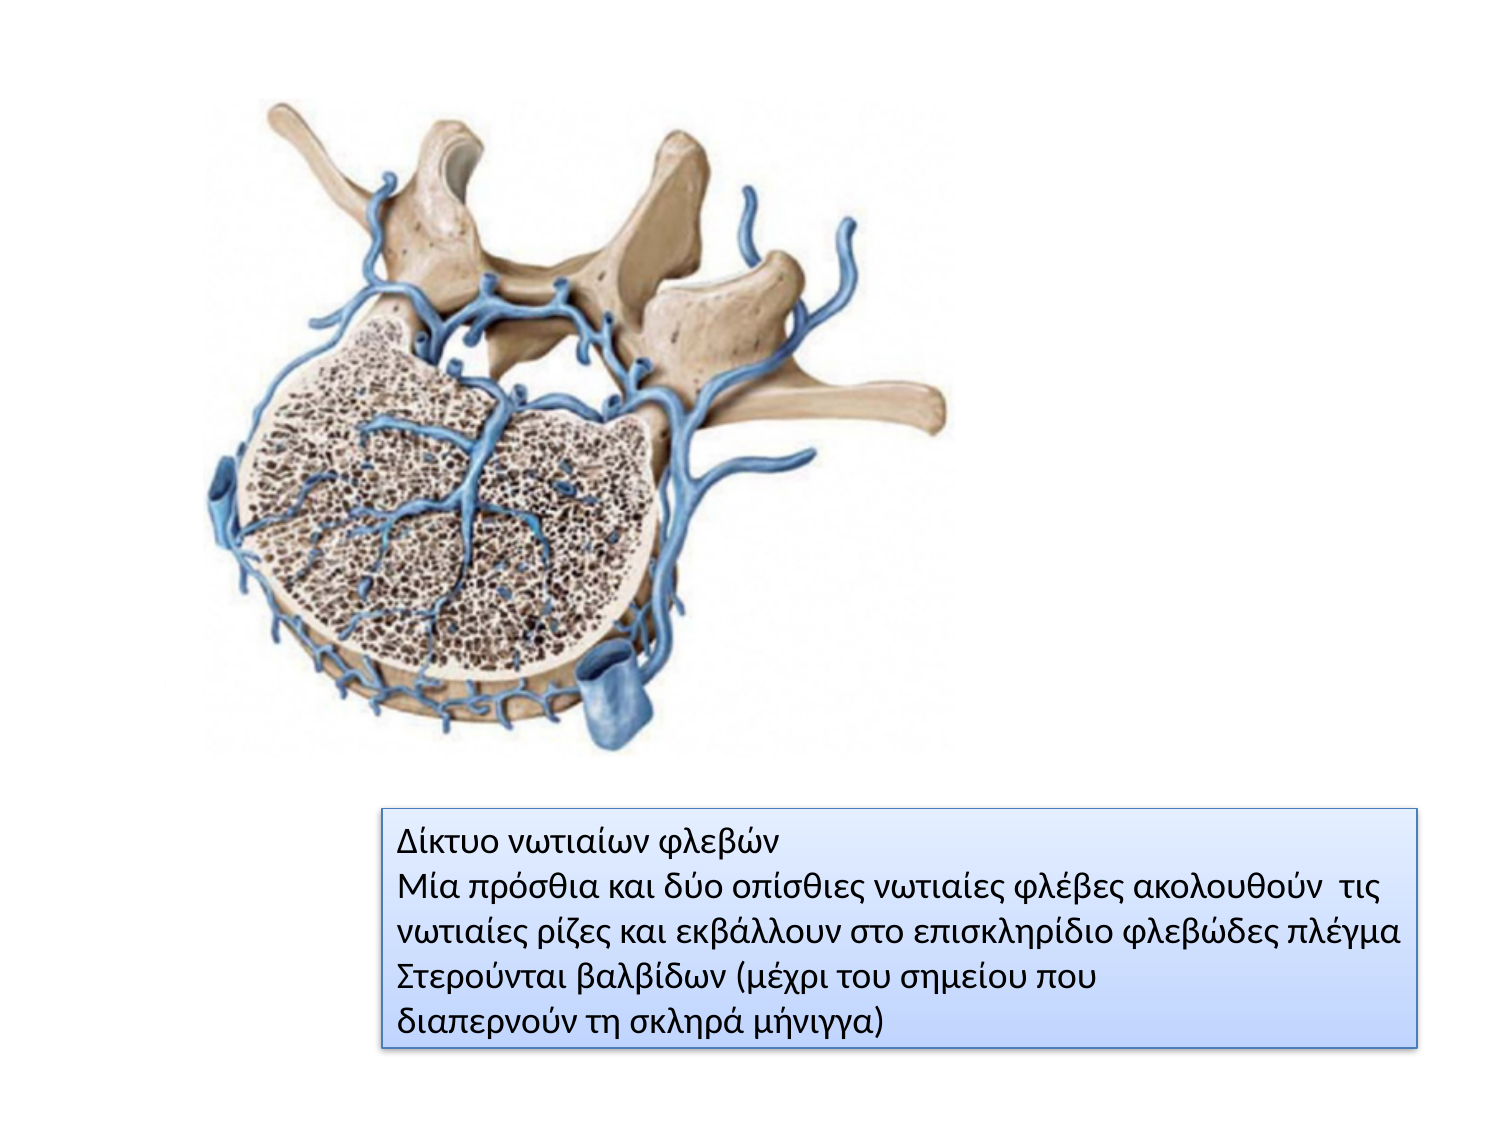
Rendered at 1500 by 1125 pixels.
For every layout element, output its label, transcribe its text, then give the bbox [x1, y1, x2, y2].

text_box Δίκτυο νωτιαίων φλεβών Μία πρόσθια και δύο οπίσθιες νωτιαίες φλέβες ακολουθούν τις νωτιαίες ρίζες και εκβάλλουν στο επισκληρίδιο φλεβώδες πλέγμα Στερούνται βαλβίδων (μέχρι του σημείου που διαπερνούν τη σκληρά μήνιγγα) [381, 808, 1418, 1049]
picture [163, 46, 1044, 809]
